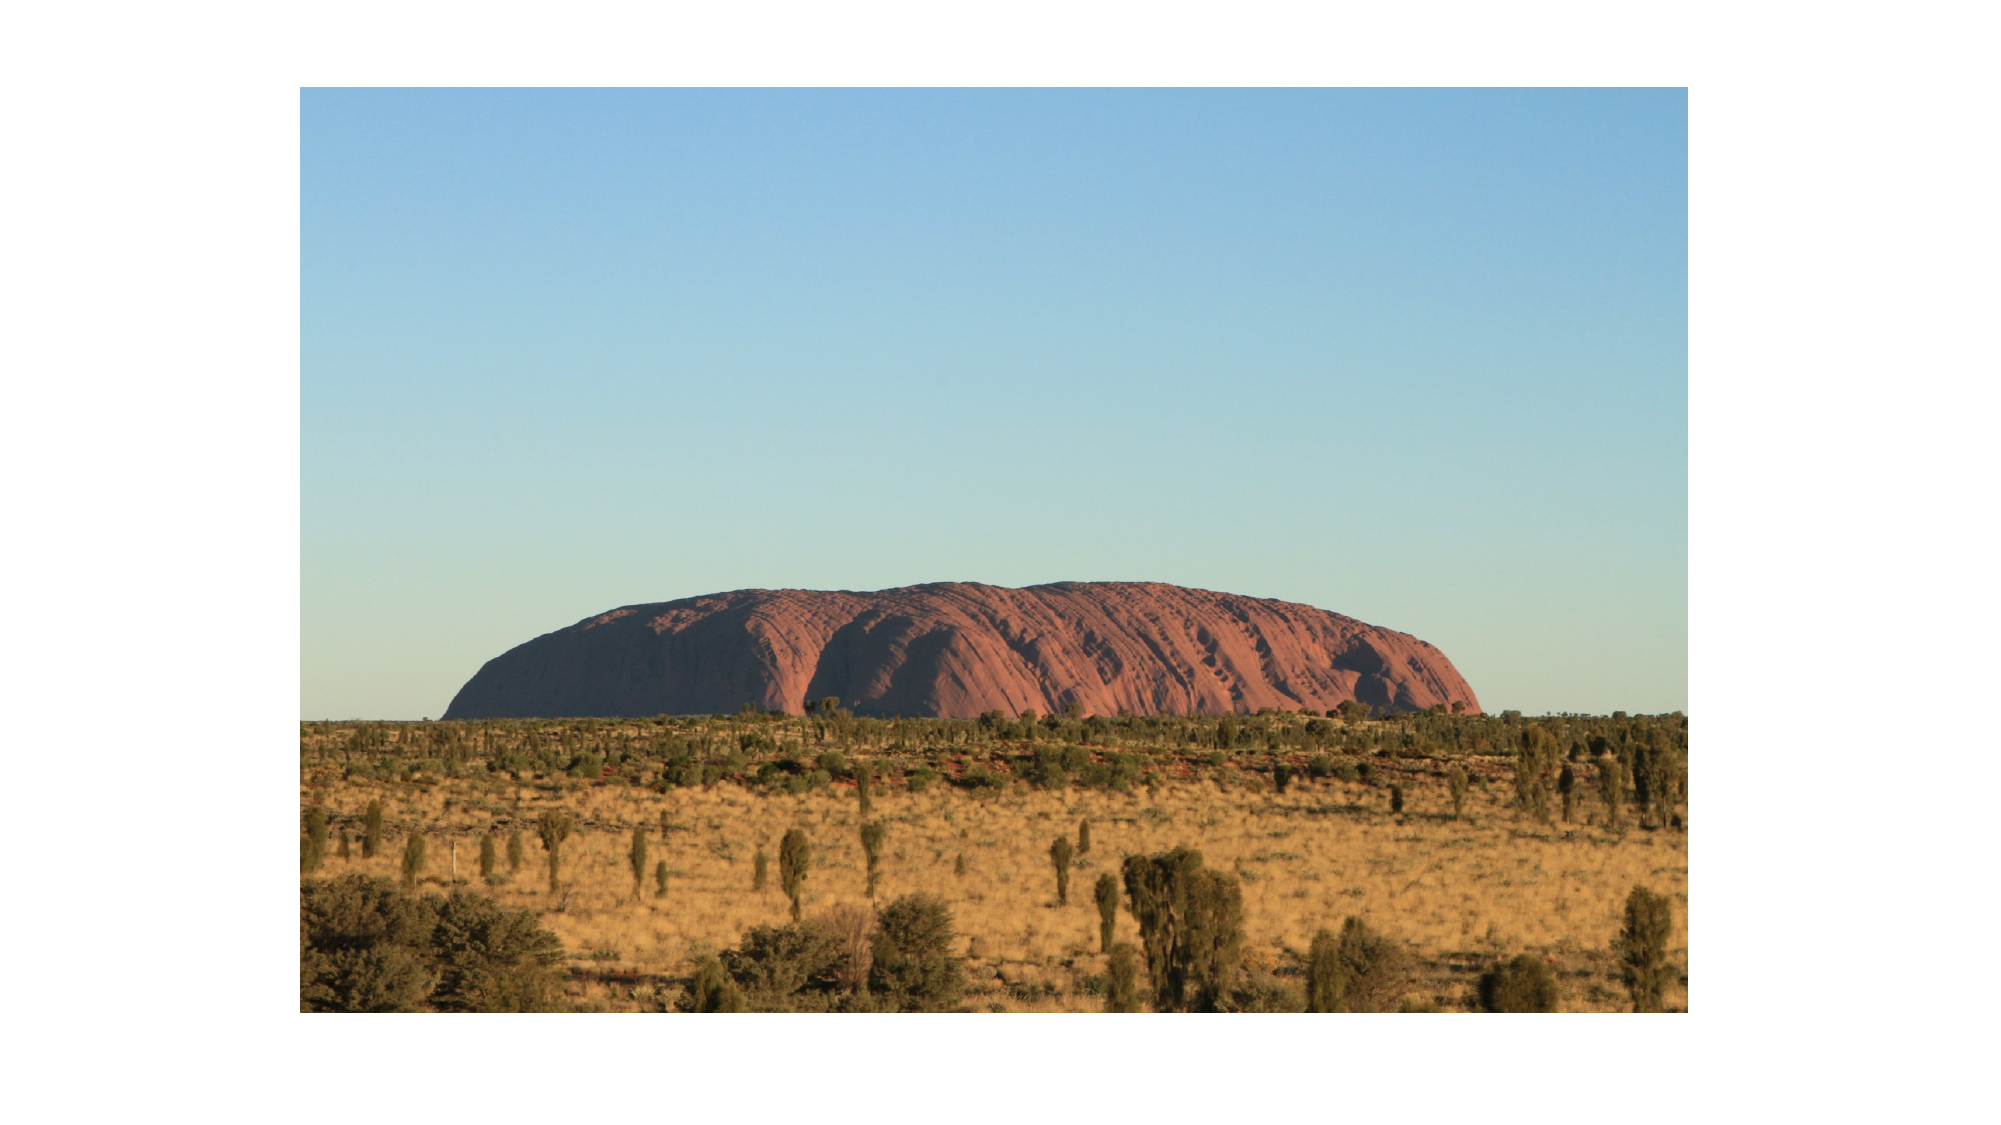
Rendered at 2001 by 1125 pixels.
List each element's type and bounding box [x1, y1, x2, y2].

picture [299, 87, 1688, 1013]
